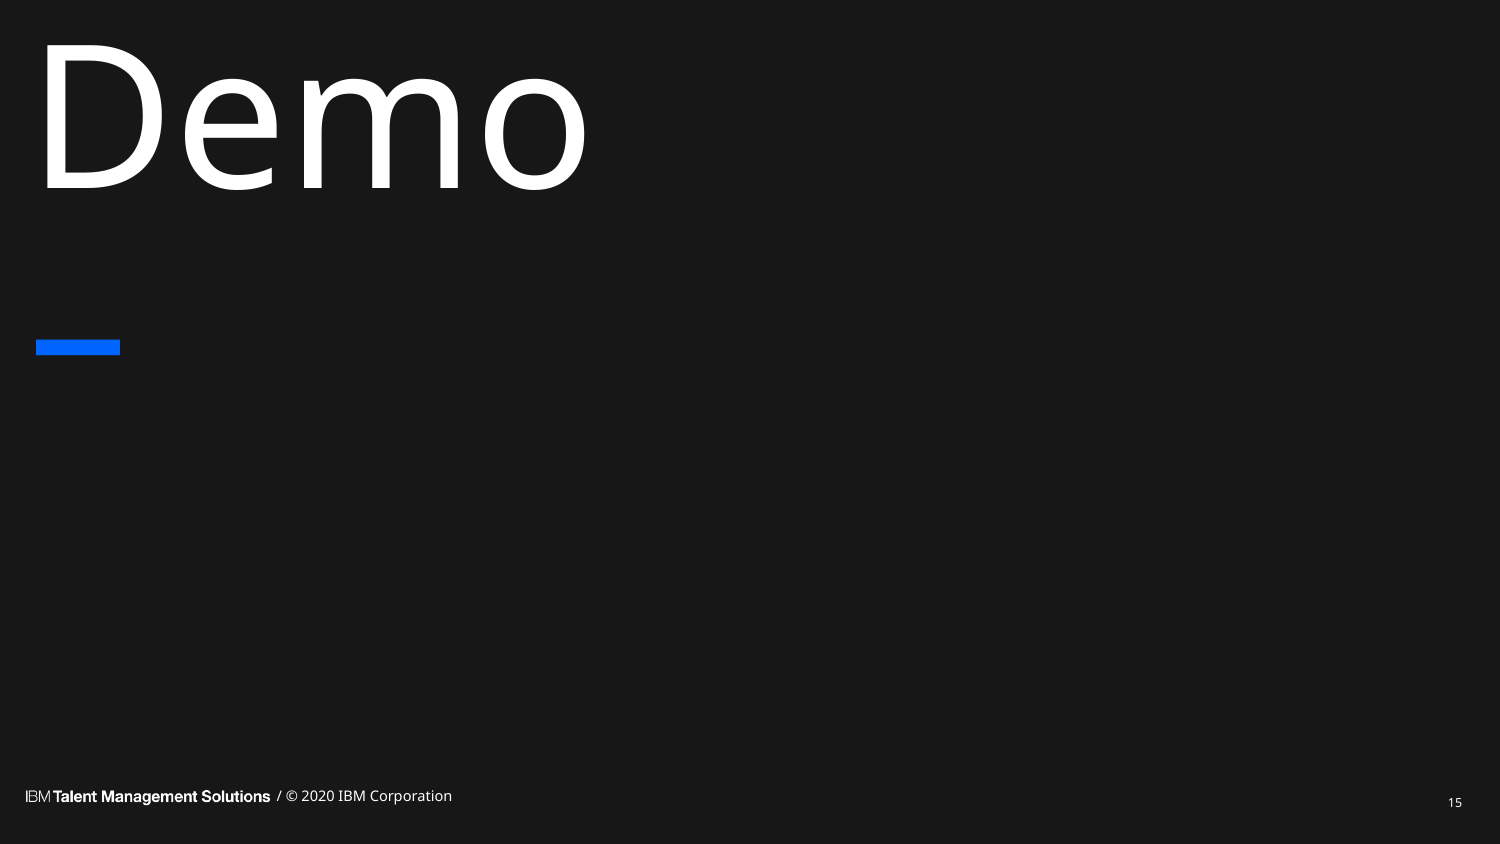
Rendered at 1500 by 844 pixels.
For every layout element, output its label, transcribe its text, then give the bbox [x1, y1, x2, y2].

slide_number 15 [1125, 791, 1463, 815]
title Demo – [28, 16, 1454, 750]
picture [18, 784, 277, 808]
